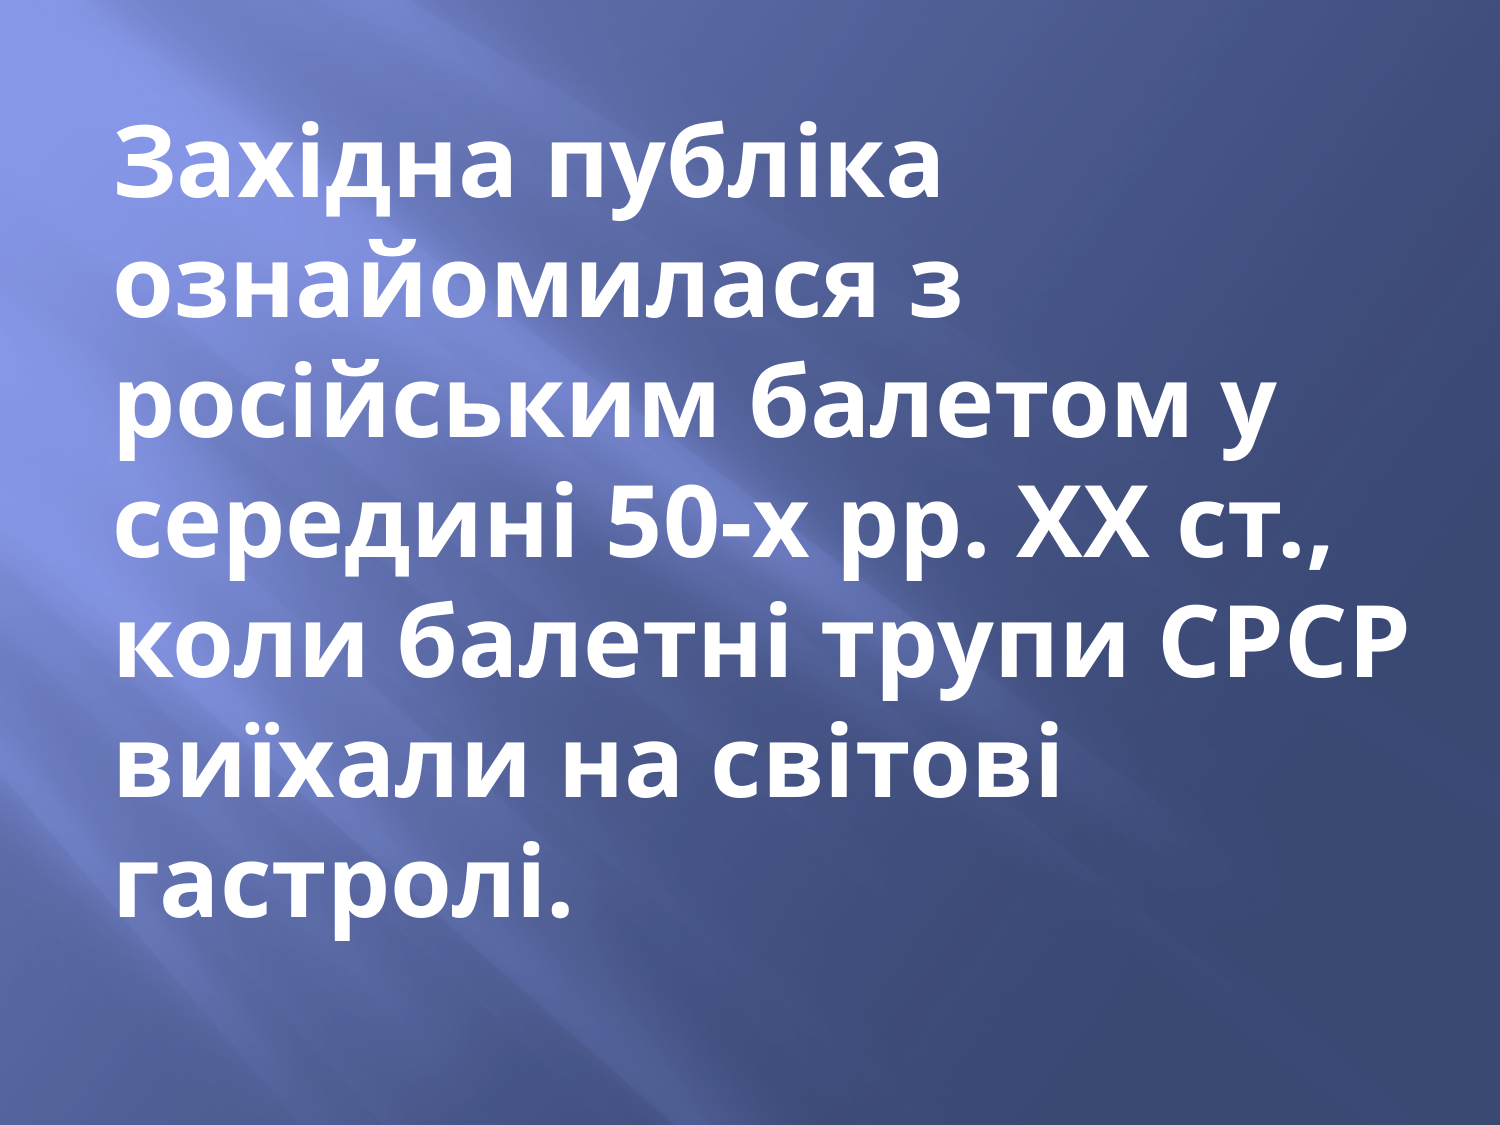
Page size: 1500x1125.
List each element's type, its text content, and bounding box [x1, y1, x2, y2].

list Західна публіка ознайомилася з російським балетом у середині 50-х pp. XX ст., коли балетні трупи СРСР виїхали на світові гастролі. [75, 90, 1500, 1125]
